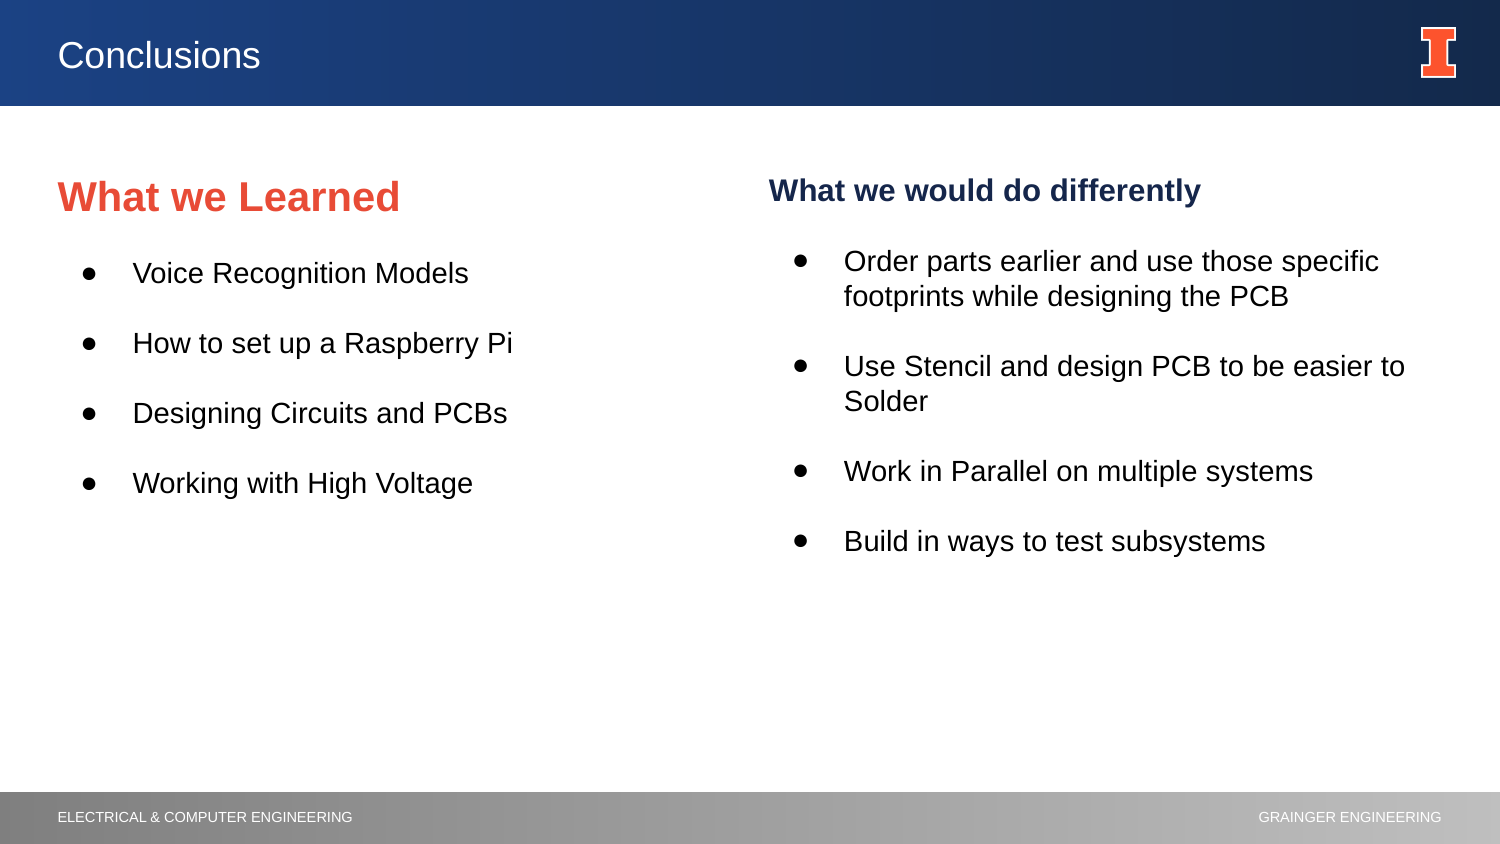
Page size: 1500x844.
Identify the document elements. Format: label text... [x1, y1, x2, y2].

text_box [0, 792, 1500, 844]
text_box What we Learned Voice Recognition Models How to set up a Raspberry Pi Designing Circuits and PCBs Working with High Voltage [46, 164, 716, 758]
picture [1421, 27, 1456, 78]
text_box What we would do differently Order parts earlier and use those specific footprints while designing the PCB Use Stencil and design PCB to be easier to Solder Work in Parallel on multiple systems Build in ways to test subsystems [757, 164, 1428, 758]
text_box Conclusions [46, 25, 1389, 82]
text_box [0, 0, 1500, 106]
text_box GRAINGER ENGINEERING [1148, 802, 1453, 832]
text_box ELECTRICAL & COMPUTER ENGINEERING [46, 802, 1030, 832]
